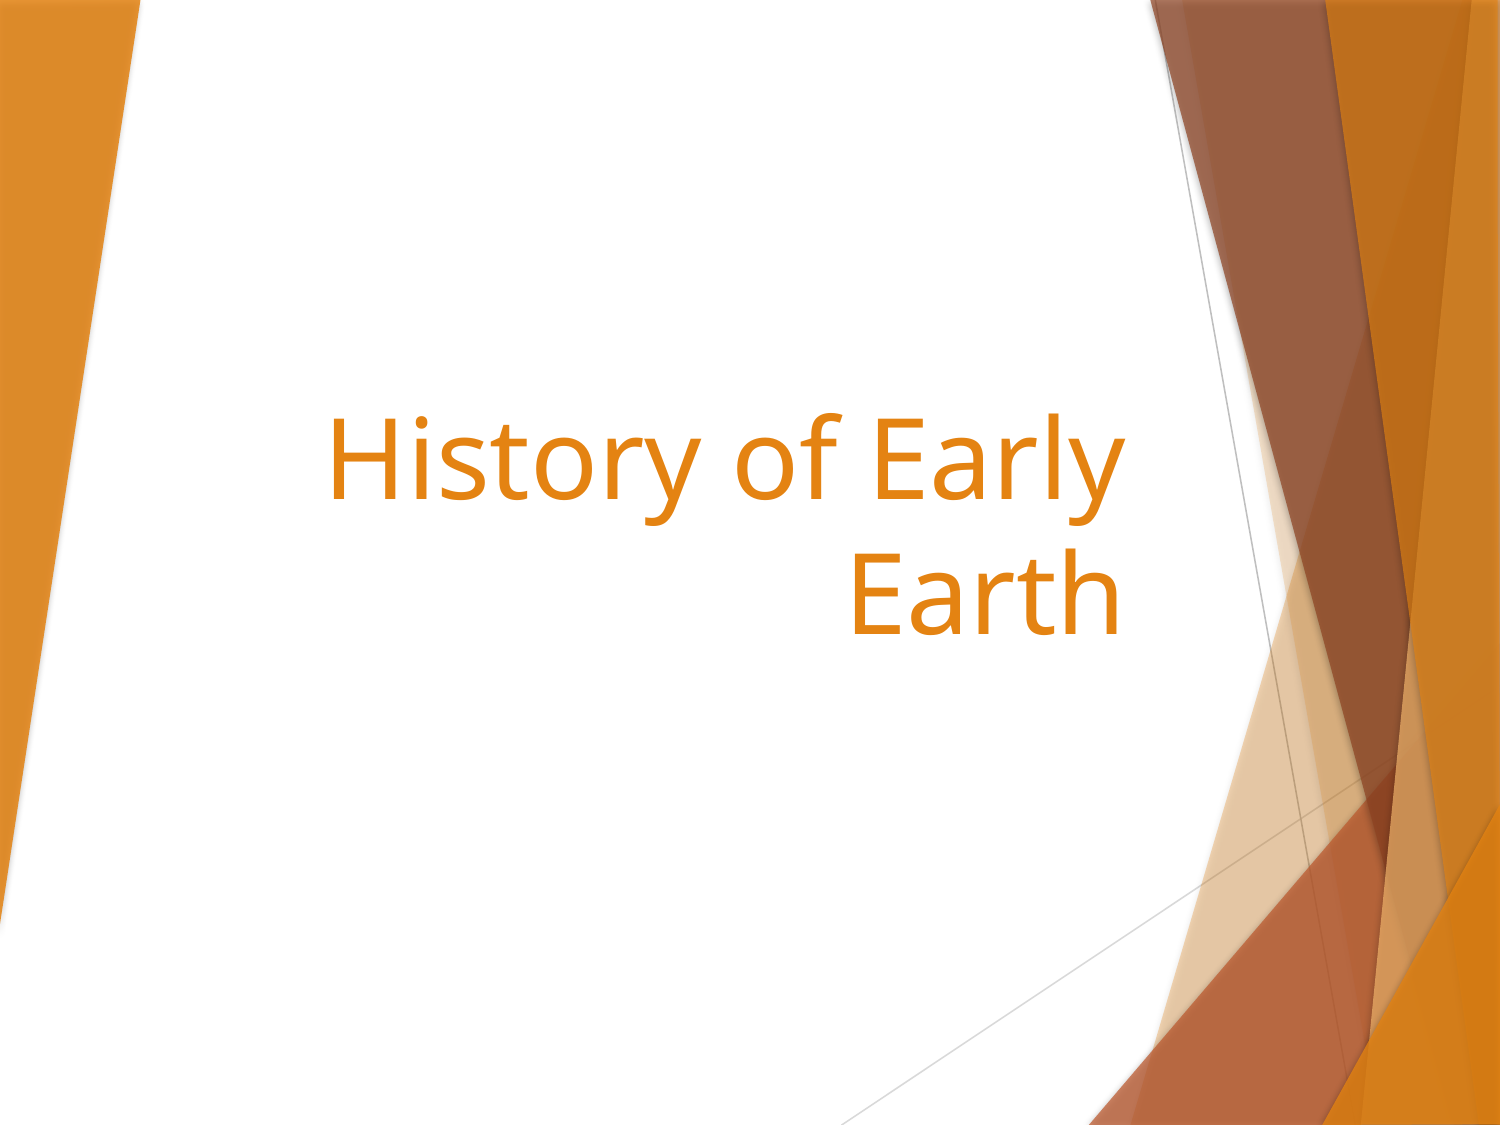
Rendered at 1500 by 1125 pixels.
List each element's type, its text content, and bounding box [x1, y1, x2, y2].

title History of Early Earth [185, 394, 1142, 665]
